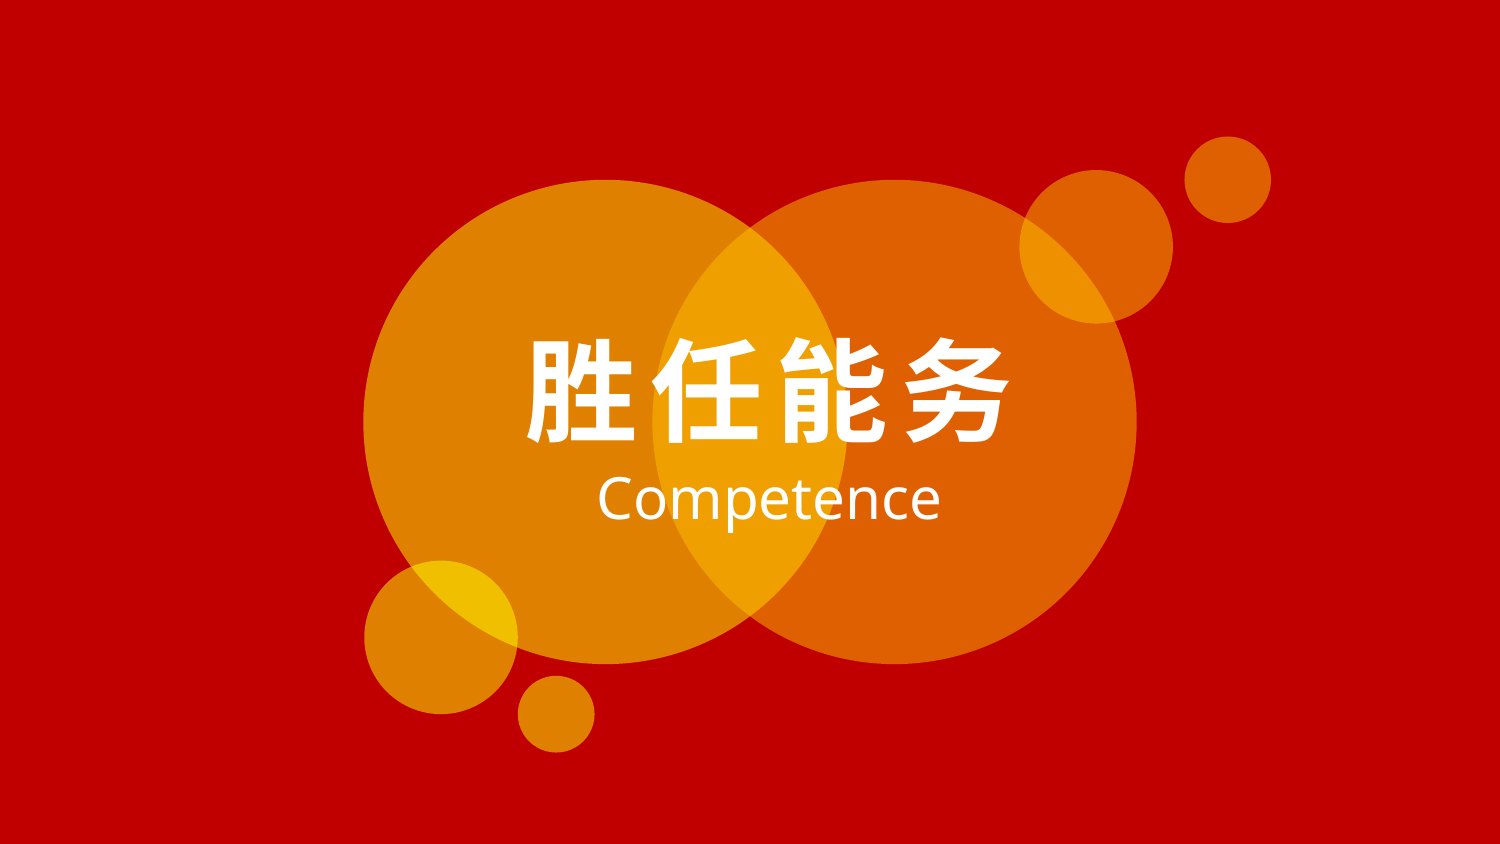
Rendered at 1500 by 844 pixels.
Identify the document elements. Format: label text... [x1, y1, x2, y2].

text_box 胜任能务 [510, 313, 1028, 454]
text_box [675, 177, 1139, 667]
text_box [1017, 167, 1176, 326]
text_box [362, 558, 520, 717]
text_box [515, 673, 597, 755]
text_box Competence [504, 454, 1034, 539]
text_box [1182, 134, 1274, 226]
text_box [361, 177, 750, 667]
